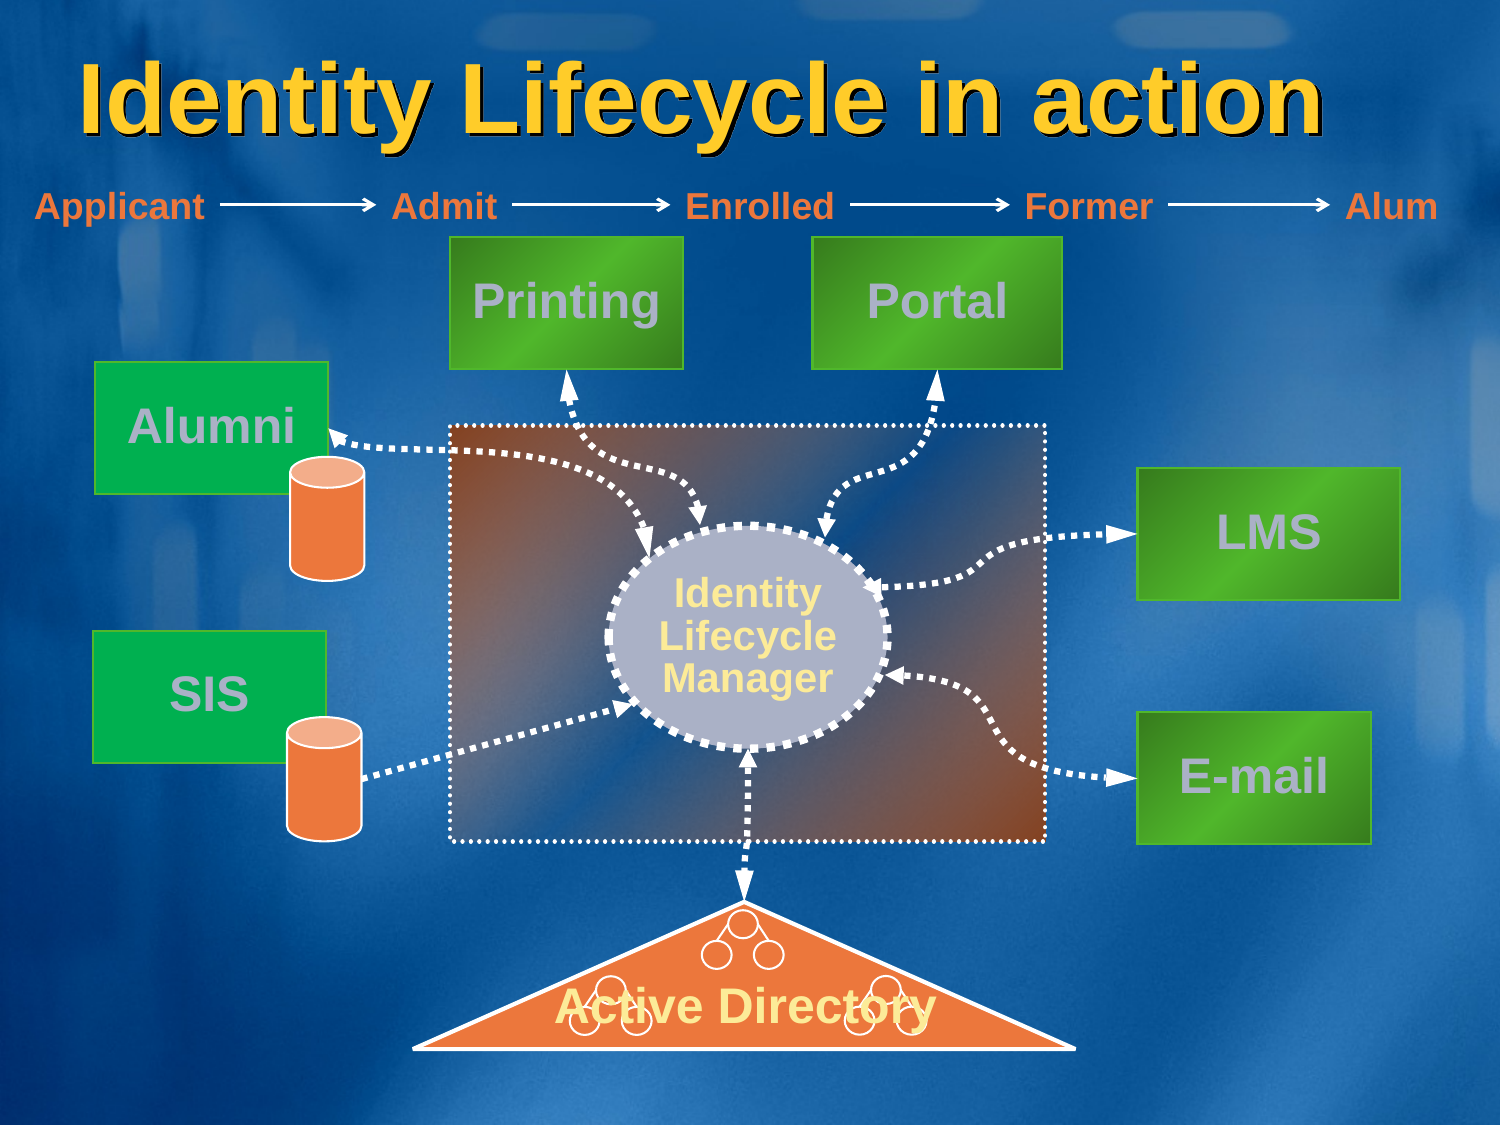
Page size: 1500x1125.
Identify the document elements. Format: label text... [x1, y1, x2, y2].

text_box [95, 361, 365, 582]
text_box Applicant [19, 174, 220, 235]
picture [0, 0, 1500, 1125]
text_box [654, 425, 1046, 566]
text_box [450, 568, 1046, 842]
text_box Printing [450, 237, 684, 370]
text_box Identity Lifecycle Manager [608, 525, 888, 749]
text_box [328, 428, 650, 559]
text_box Enrolled [670, 174, 851, 235]
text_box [361, 703, 634, 780]
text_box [555, 380, 712, 515]
text_box Alum [1330, 174, 1454, 235]
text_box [669, 822, 824, 828]
text_box LMS [1137, 467, 1400, 600]
text_box Admit [376, 174, 513, 235]
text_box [412, 901, 1076, 1061]
text_box Former [1009, 174, 1169, 235]
text_box Portal [812, 237, 1063, 370]
title Identity Lifecycle in action [62, 39, 1440, 164]
text_box E-mail [1137, 712, 1371, 845]
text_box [884, 674, 1138, 779]
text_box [92, 630, 362, 842]
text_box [862, 533, 1138, 588]
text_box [796, 396, 966, 510]
